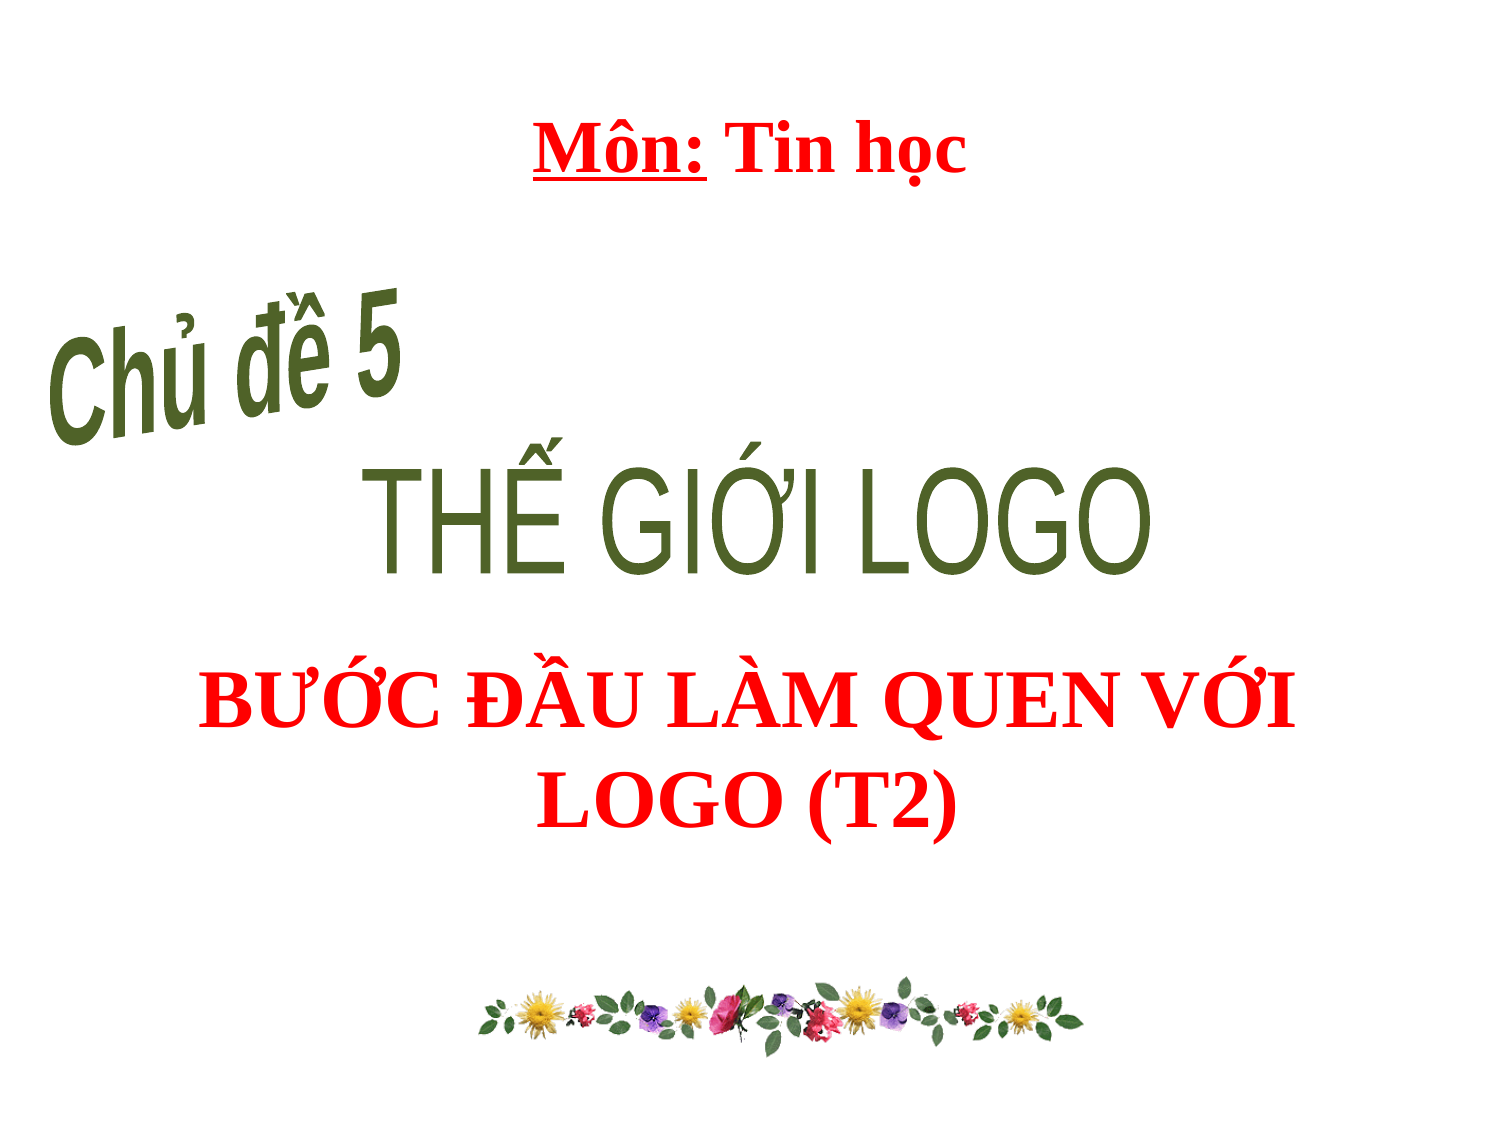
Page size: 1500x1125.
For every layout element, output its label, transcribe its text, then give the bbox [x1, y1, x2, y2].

title BƯỚC ĐẦU LÀM QUEN VỚI LOGO (T2) [50, 549, 1447, 938]
picture [474, 974, 1087, 1060]
text_box Môn: Tin học [0, 90, 1500, 196]
